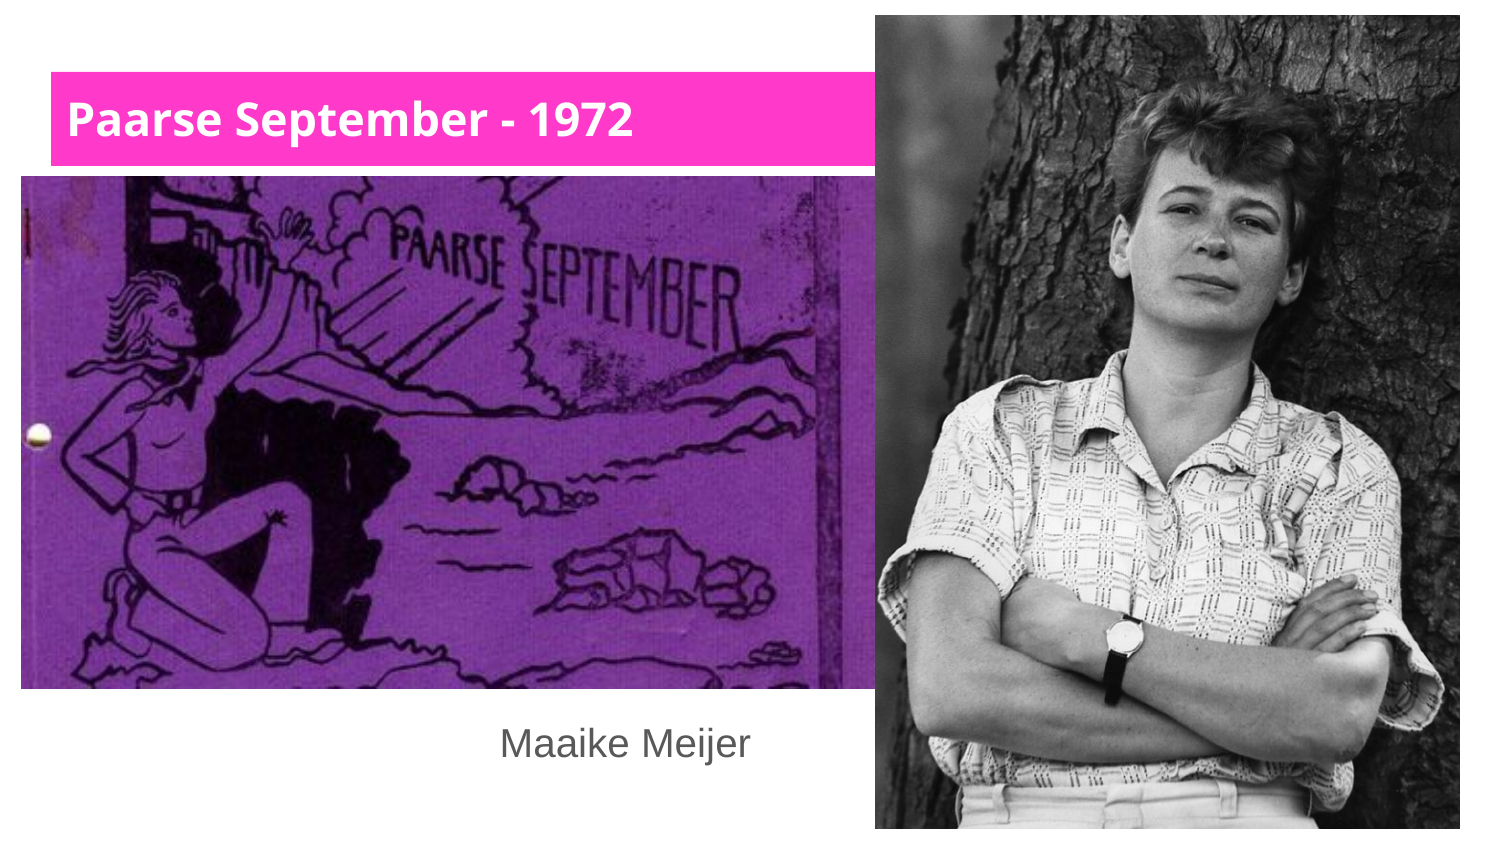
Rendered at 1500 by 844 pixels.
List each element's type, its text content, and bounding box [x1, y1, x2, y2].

picture [21, 15, 1461, 829]
title Paarse September - 1972 [51, 71, 870, 166]
list Maaike Meijer [51, 698, 821, 814]
